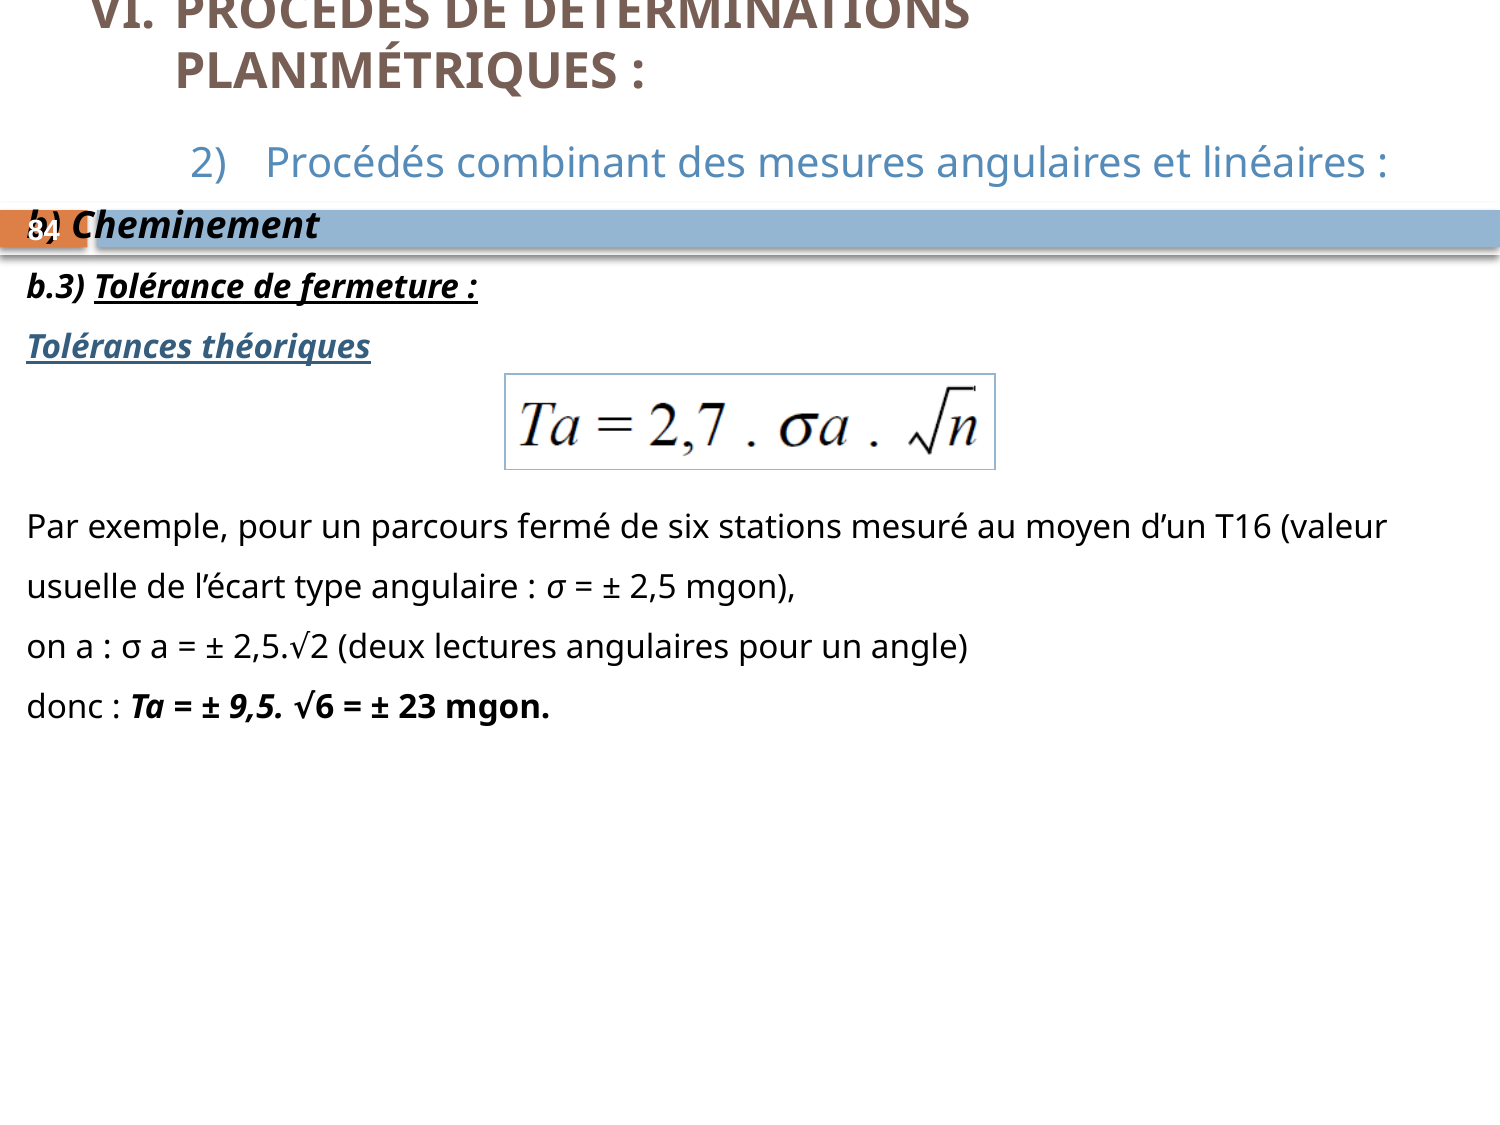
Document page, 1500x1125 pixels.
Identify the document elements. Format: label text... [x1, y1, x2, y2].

text_box Procédés combinant des mesures angulaires et linéaires : [175, 128, 1430, 194]
picture [505, 374, 995, 469]
slide_number 84 [0, 208, 88, 249]
text_box Procédés de déterminations planimétriques : [74, 45, 1425, 106]
text_box b) Cheminement b.3) Tolérance de fermeture : Tolérances théoriques Par exemple, pour un parcours fermé de six stations mesuré au moyen d’un T16 (valeur usuelle de l’écart type angulaire : σ = ± 2,5 mgon), on a : σ a = ± 2,5.√2 (deux lectures angulaires pour un angle) donc : Ta = ± 9,5. √6 = ± 23 mgon. [11, 170, 1430, 733]
